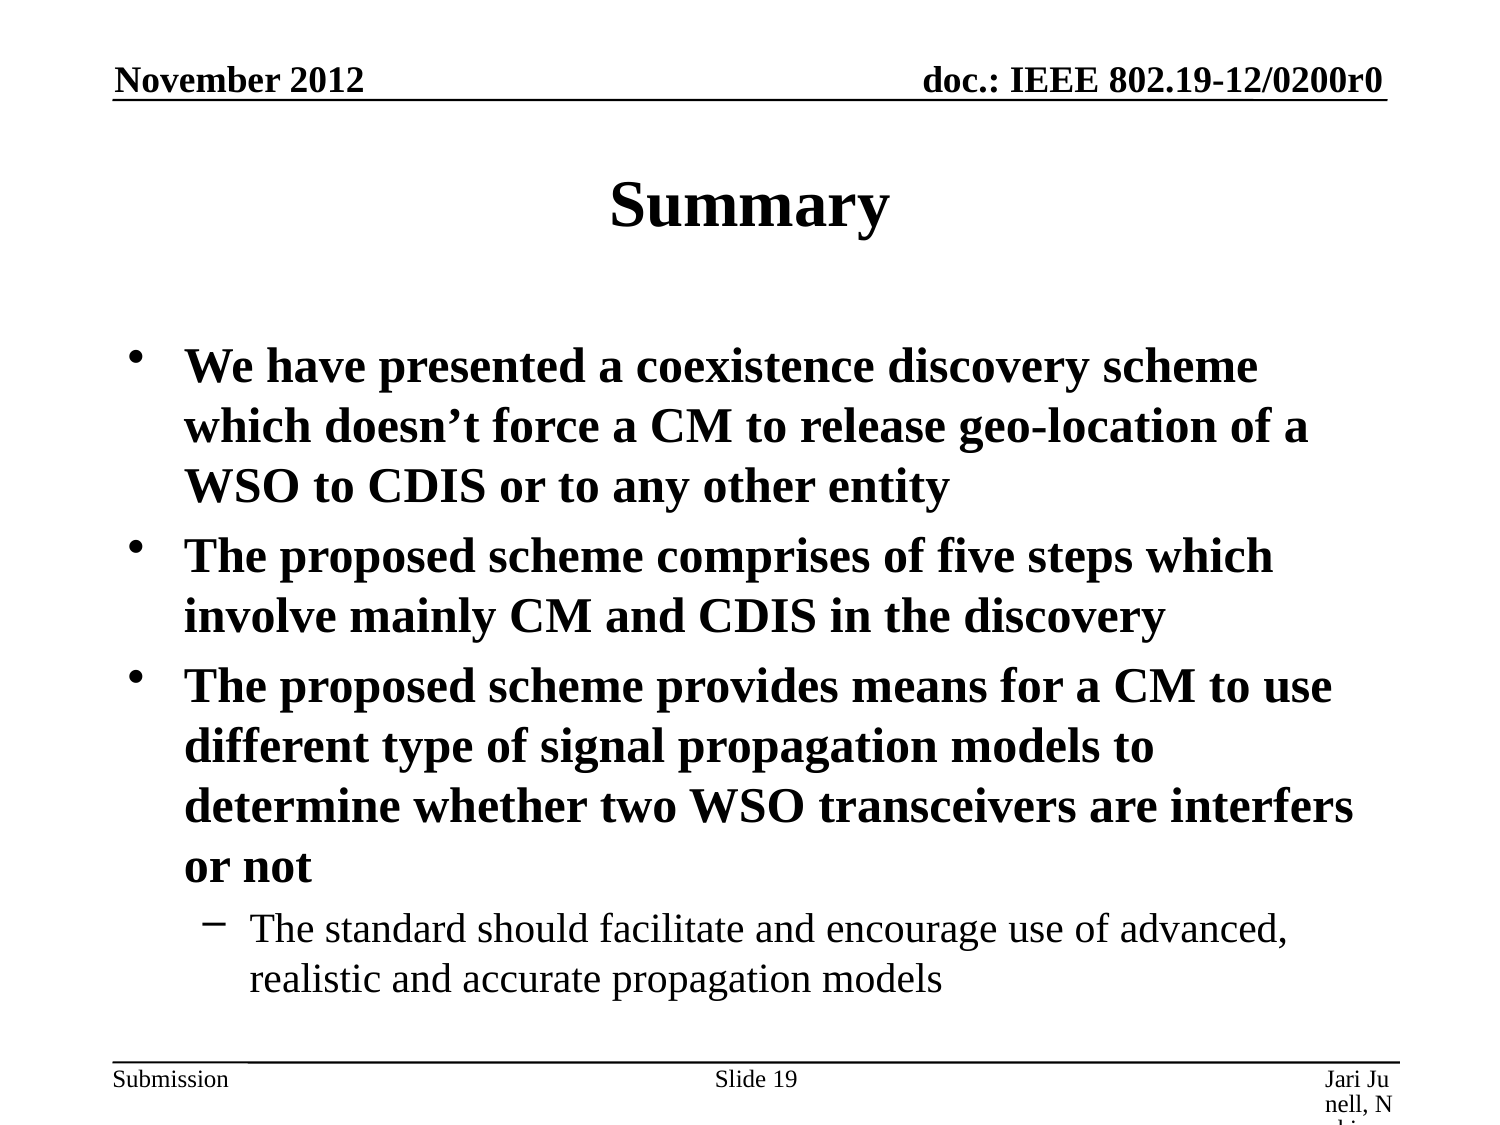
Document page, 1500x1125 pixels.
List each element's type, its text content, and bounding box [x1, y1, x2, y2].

list We have presented a coexistence discovery scheme which doesn’t force a CM to release geo-location of a WSO to CDIS or to any other entity The proposed scheme comprises of five steps which involve mainly CM and CDIS in the discovery The proposed scheme provides means for a CM to use different type of signal propagation models to determine whether two WSO transceivers are interfers or not The standard should facilitate and encourage use of advanced, realistic and accurate propagation models [112, 324, 1388, 1000]
title Summary [112, 112, 1388, 288]
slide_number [114, 54, 368, 100]
slide_number Slide 19 [712, 1062, 800, 1093]
footer Jari Junell, Nokia [1325, 1062, 1402, 1093]
